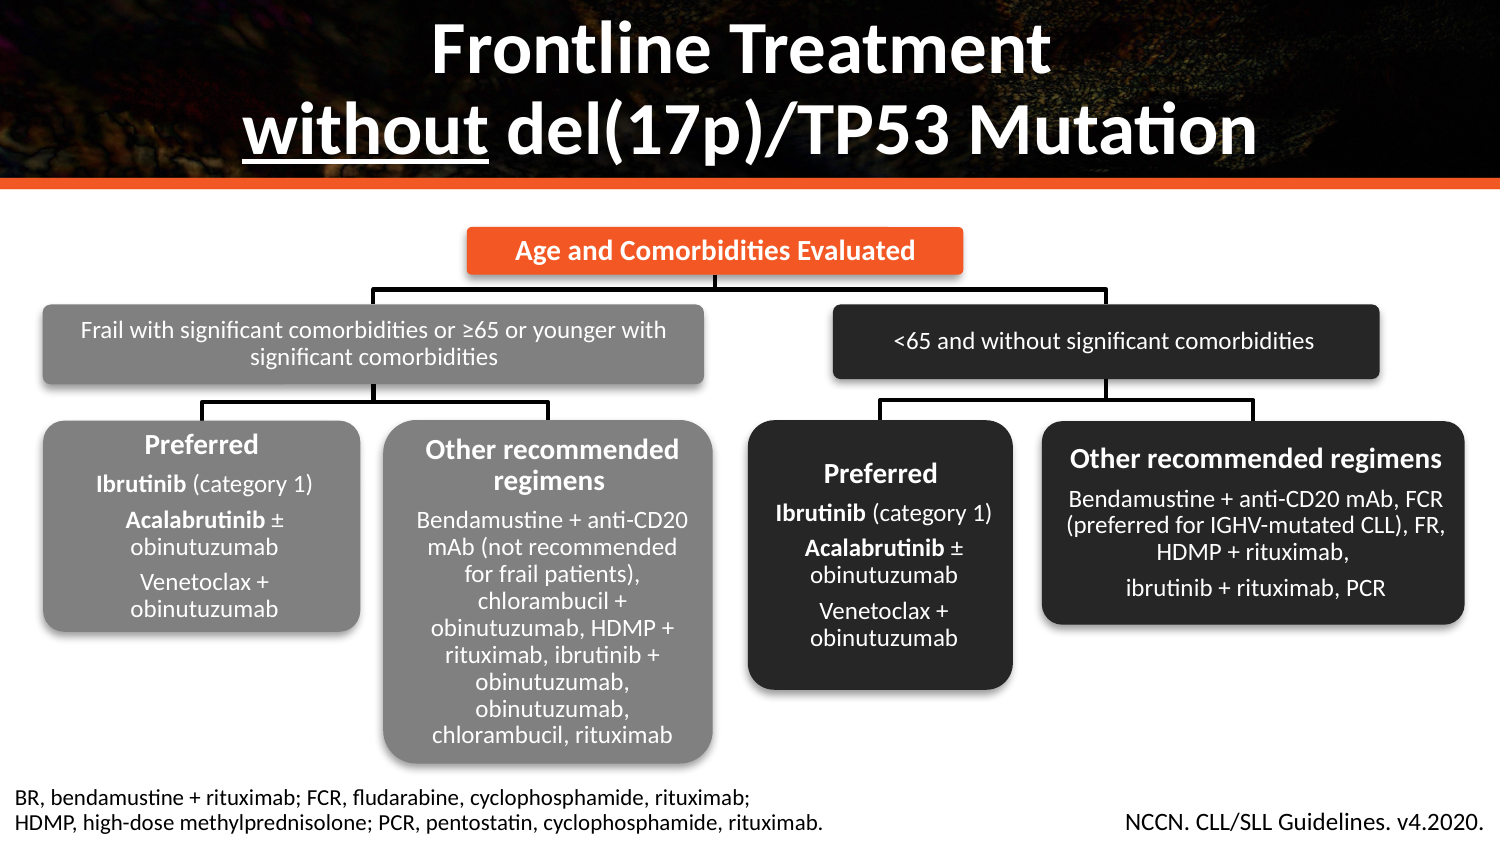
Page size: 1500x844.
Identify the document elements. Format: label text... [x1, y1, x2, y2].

text_box BR, bendamustine + rituximab; FCR, fludarabine, cyclophosphamide, rituximab; HDMP, high-dose methylprednisolone; PCR, pentostatin, cyclophosphamide, rituximab. [0, 778, 934, 843]
title Frontline Treatment without del(17p)/TP53 Mutation [2, 2, 1500, 177]
picture [0, 0, 1500, 799]
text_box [42, 194, 1466, 822]
text_box NCCN. CLL/SLL Guidelines. v4.2020. [934, 799, 1500, 842]
